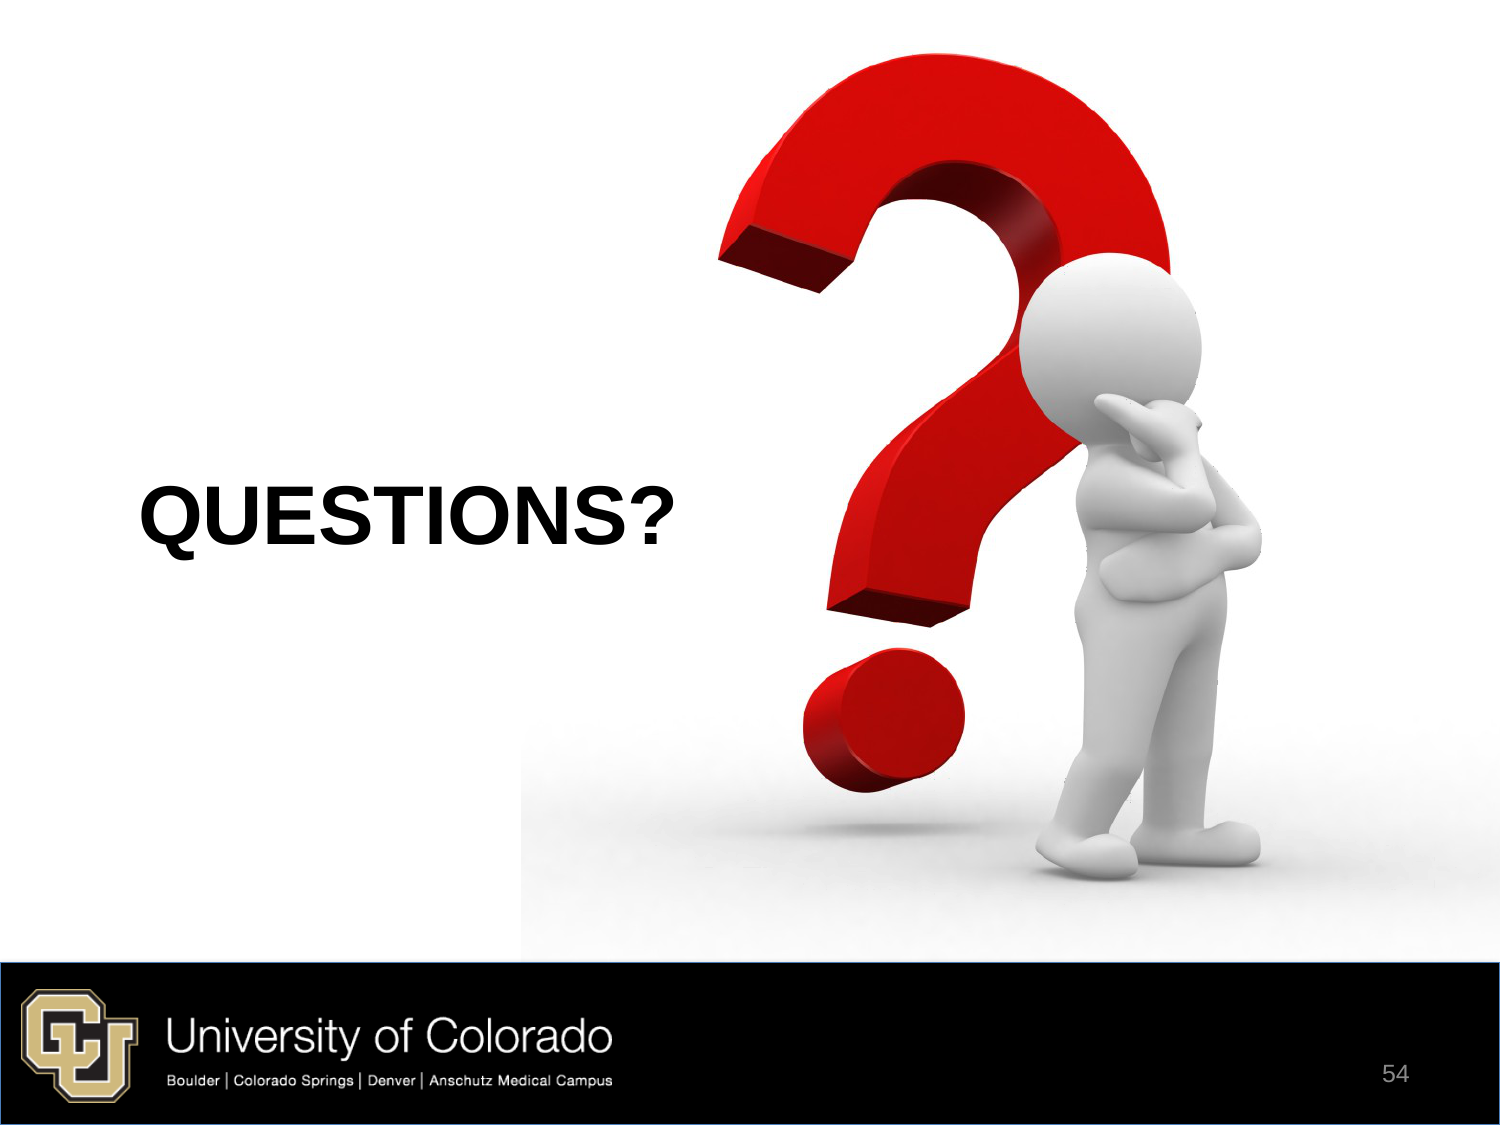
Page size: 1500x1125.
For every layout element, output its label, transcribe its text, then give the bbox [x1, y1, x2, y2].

picture [520, 0, 1500, 979]
title Questions? [123, 453, 515, 677]
slide_number 54 [1074, 1042, 1425, 1103]
picture [21, 989, 612, 1103]
